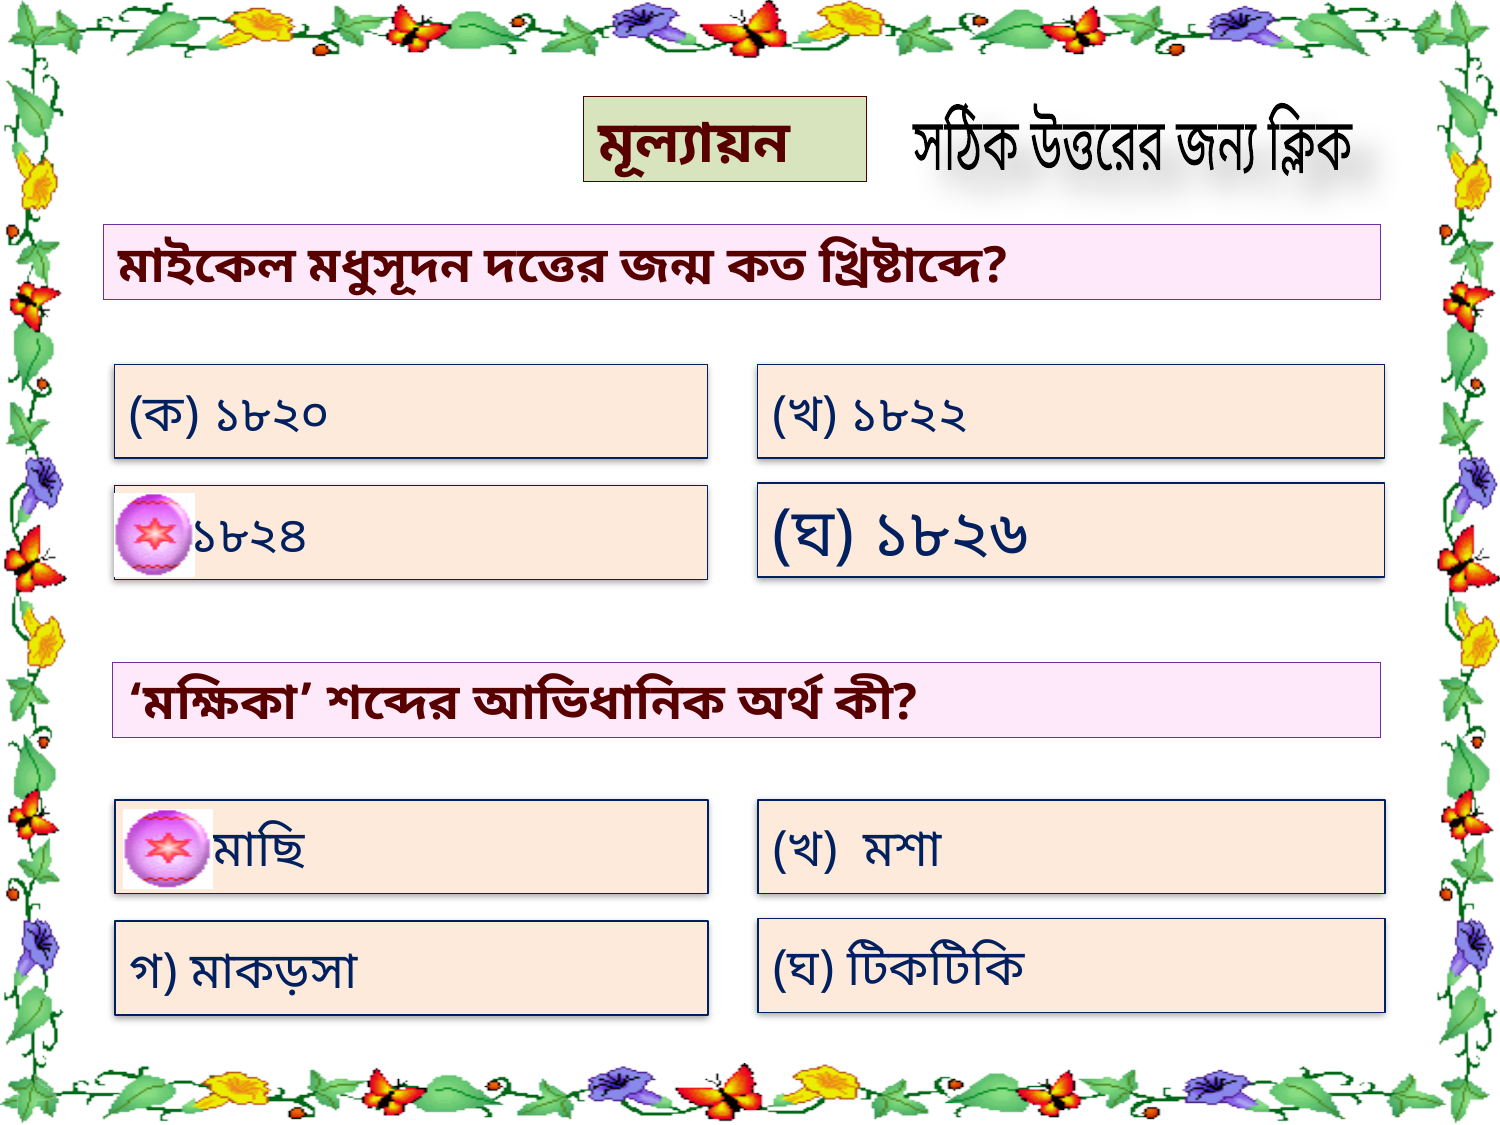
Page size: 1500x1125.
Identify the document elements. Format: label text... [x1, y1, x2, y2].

text_box গ) মাকড়সা [114, 920, 709, 1016]
text_box মাইকেল মধুসূদন দত্তের জন্ম কত খ্রিষ্টাব্দে? [103, 224, 1381, 300]
text_box (ক) মাছি [114, 799, 709, 894]
text_box সঠিক উত্তরের জন্য ক্লিক [1173, 122, 1259, 176]
text_box মূল্যায়ন [583, 96, 867, 182]
text_box সঠিক উত্তরের জন্য ক্লিক [1027, 101, 1167, 173]
text_box (ক) ১৮২০ [114, 364, 708, 459]
text_box সঠিক উত্তরের জন্য ক্লিক [1265, 100, 1355, 178]
text_box (ঘ) টিকটিকি [757, 918, 1386, 1013]
text_box সঠিক উত্তরের জন্য ক্লিক [910, 100, 1022, 172]
text_box (খ) ১৮২২ [757, 364, 1385, 459]
text_box গ) ১৮২৪ [114, 485, 708, 580]
picture [0, 0, 1500, 1125]
text_box (খ) মশা [757, 799, 1386, 894]
text_box (ঘ) ১৮২৬ [757, 482, 1385, 578]
text_box ‘মক্ষিকা’ শব্দের আভিধানিক অর্থ কী? [112, 662, 1381, 738]
